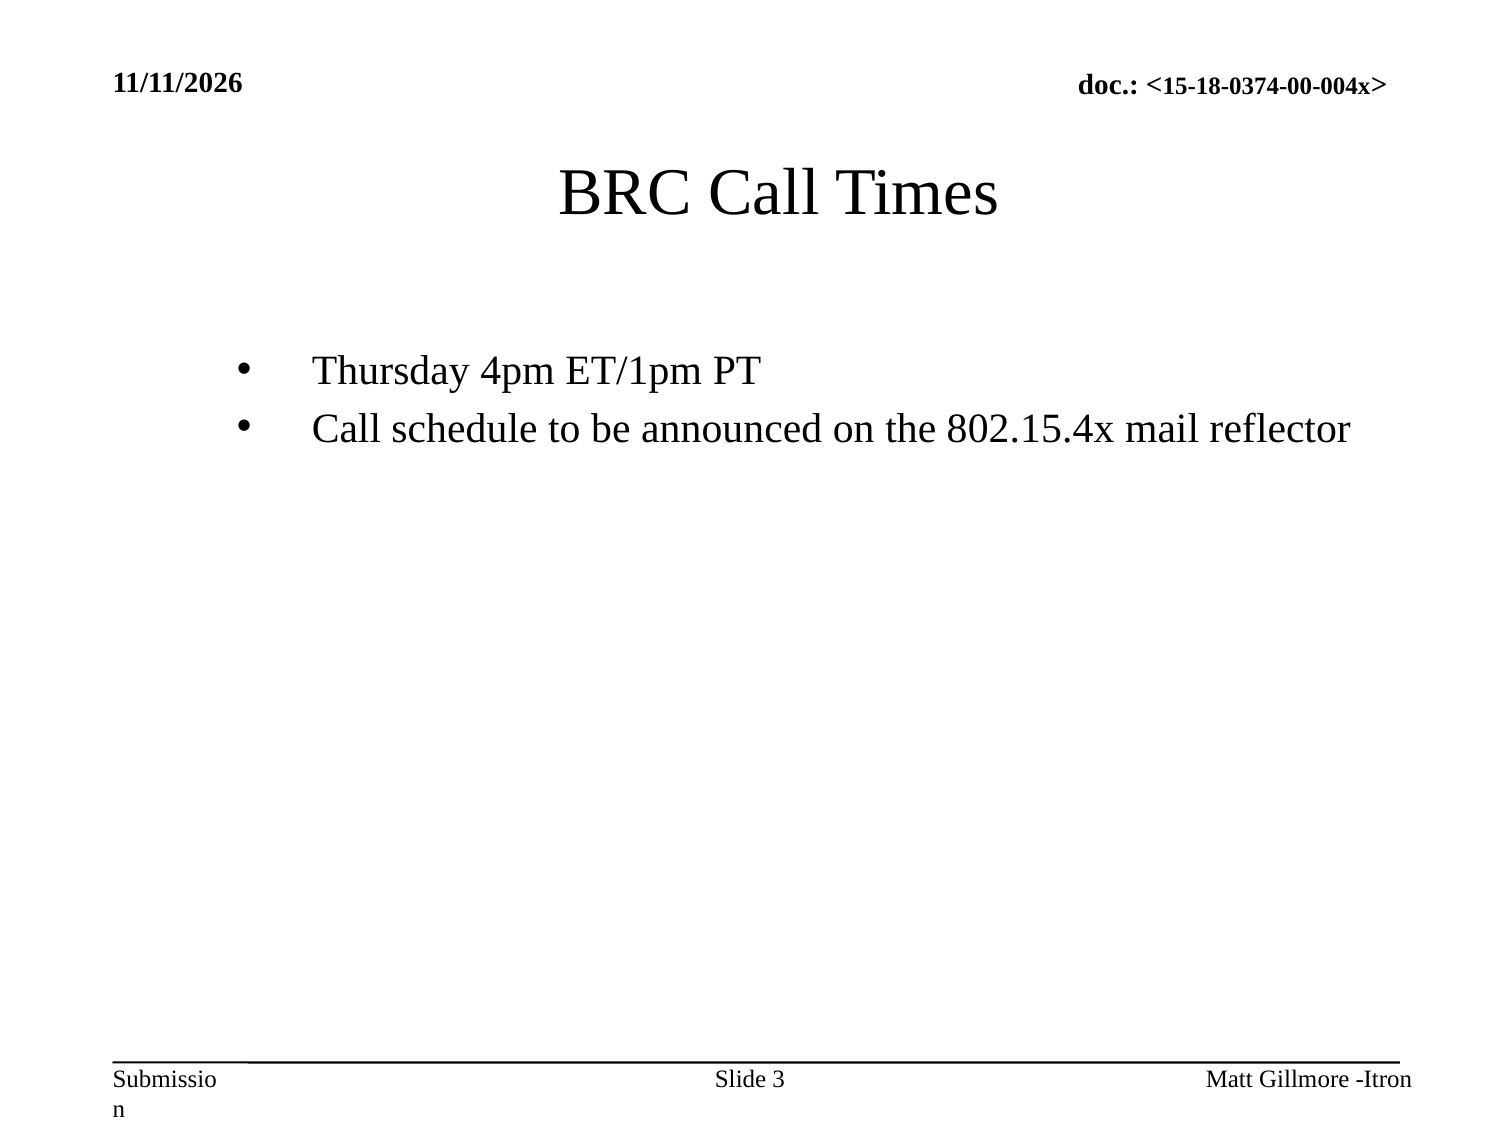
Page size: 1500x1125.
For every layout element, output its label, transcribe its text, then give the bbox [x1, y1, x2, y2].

footer Matt Gillmore -Itron [843, 1061, 1413, 1093]
slide_number Slide 3 [714, 1061, 786, 1093]
text_box Thursday 4pm ET/1pm PT Call schedule to be announced on the 802.15.4x mail reflector [81, 287, 1419, 1050]
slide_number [112, 62, 376, 99]
text_box BRC Call Times [141, 87, 1417, 287]
